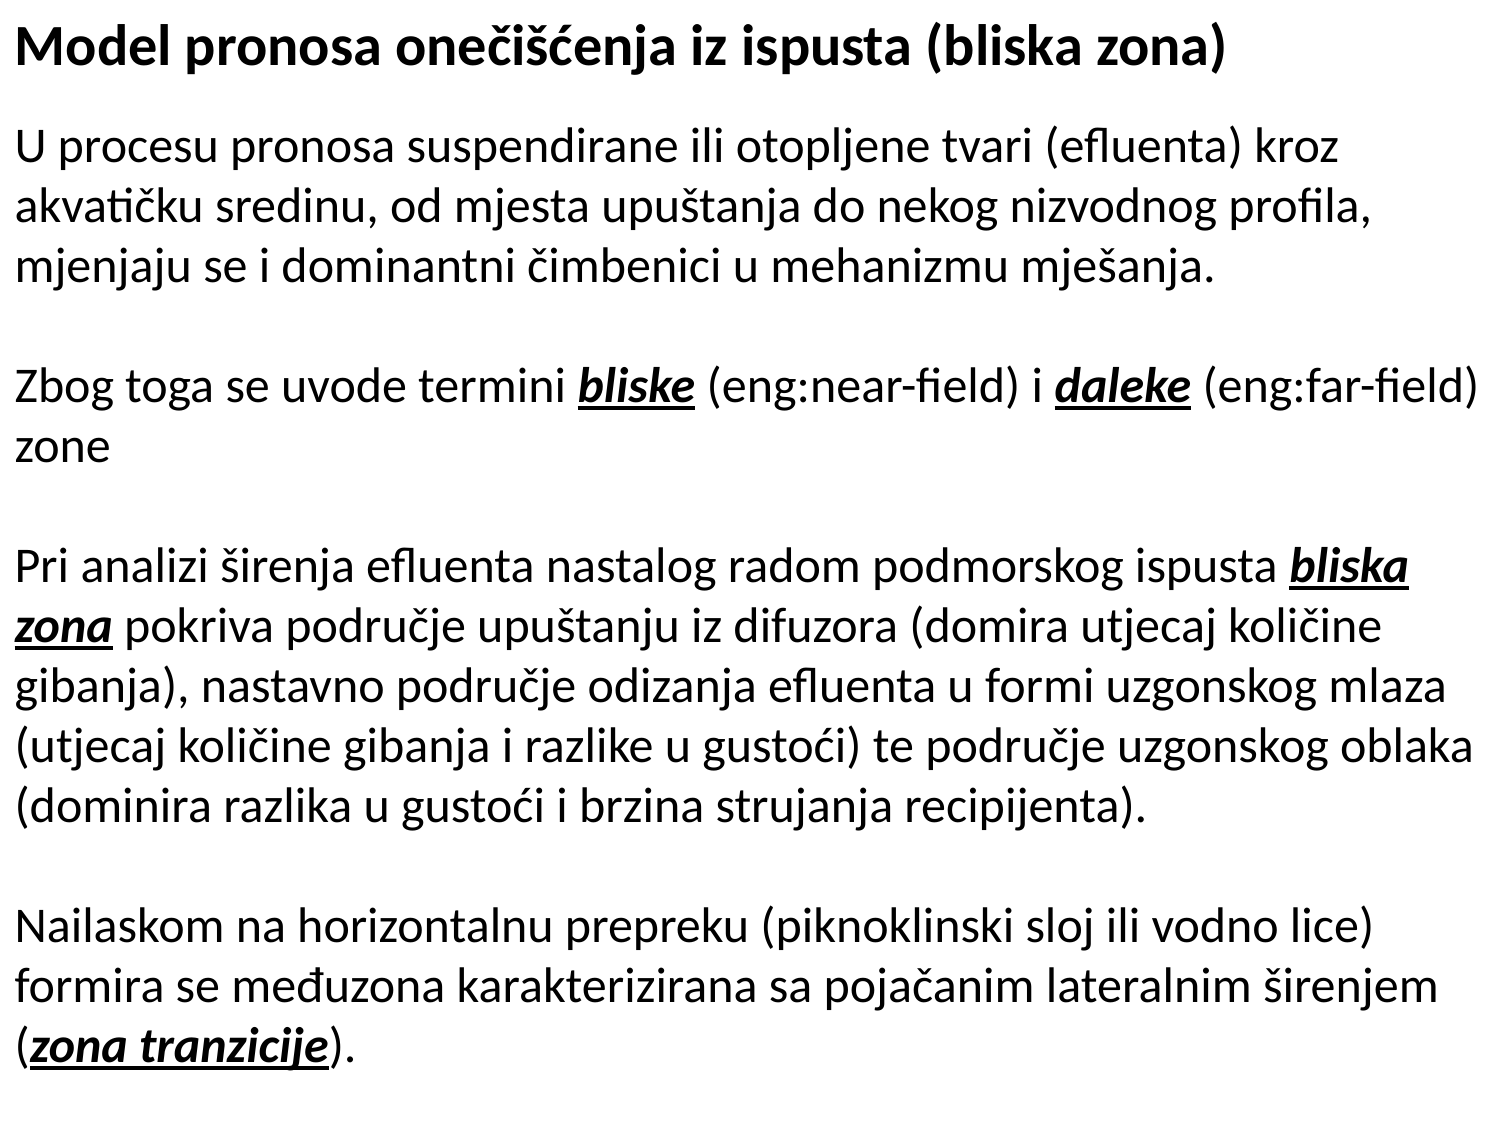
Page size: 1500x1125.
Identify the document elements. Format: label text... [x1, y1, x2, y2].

text_box Model pronosa onečišćenja iz ispusta (bliska zona) [0, 0, 1500, 85]
text_box U procesu pronosa suspendirane ili otopljene tvari (efluenta) kroz akvatičku sredinu, od mjesta upuštanja do nekog nizvodnog profila, mjenjaju se i dominantni čimbenici u mehanizmu mješanja. Zbog toga se uvode termini bliske (eng:near-field) i daleke (eng:far-field) zone Pri analizi širenja efluenta nastalog radom podmorskog ispusta bliska zona pokriva područje upuštanju iz difuzora (domira utjecaj količine gibanja), nastavno područje odizanja efluenta u formi uzgonskog mlaza (utjecaj količine gibanja i razlike u gustoći) te područje uzgonskog oblaka (dominira razlika u gustoći i brzina strujanja recipijenta). Nailaskom na horizontalnu prepreku (piknoklinski sloj ili vodno lice) formira se međuzona karakterizirana sa pojačanim lateralnim širenjem (zona tranzicije). [0, 105, 1500, 1081]
